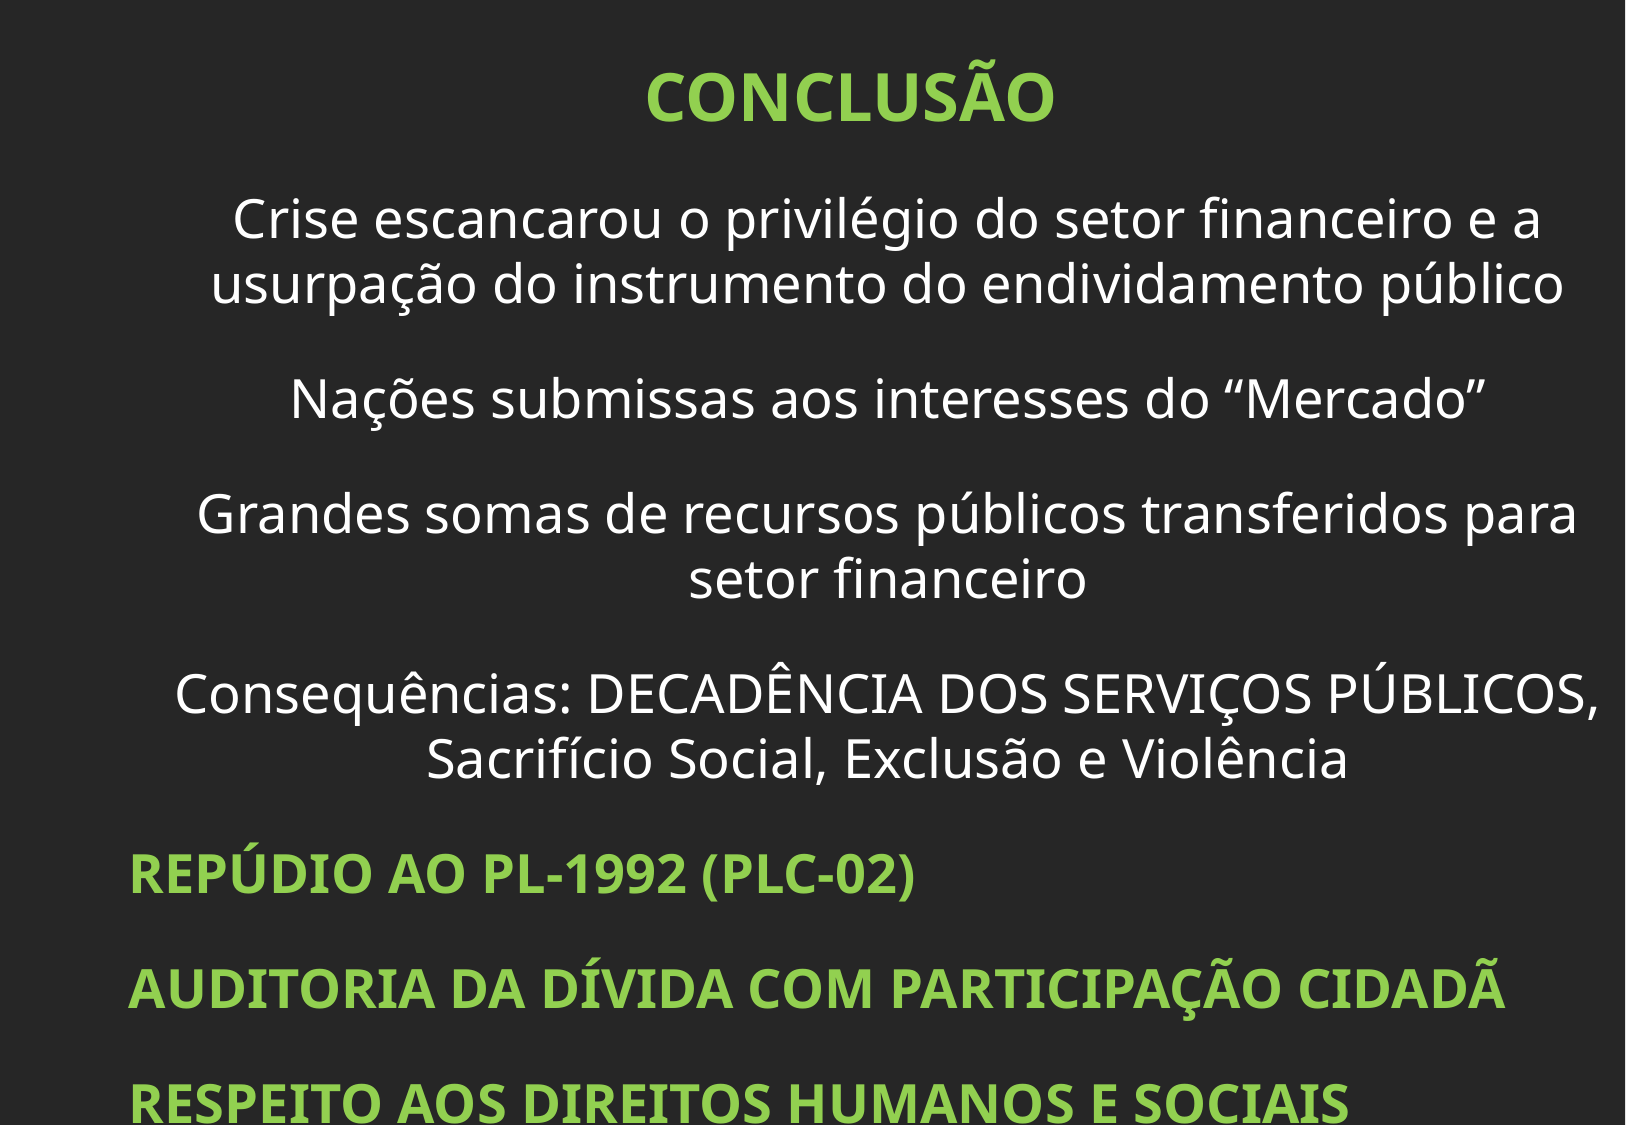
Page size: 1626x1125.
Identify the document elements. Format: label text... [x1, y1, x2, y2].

text_box CONCLUSÃO Crise escancarou o privilégio do setor financeiro e a usurpação do instrumento do endividamento público Nações submissas aos interesses do “Mercado” Grandes somas de recursos públicos transferidos para setor financeiro Consequências: DECADÊNCIA DOS SERVIÇOS PÚBLICOS, Sacrifício Social, Exclusão e Violência REPÚDIO AO PL-1992 (PLC-02) AUDITORIA DA DÍVIDA COM PARTICIPAÇÃO CIDADÃ RESPEITO AOS DIREITOS HUMANOS E SOCIAIS [39, 46, 1625, 1125]
